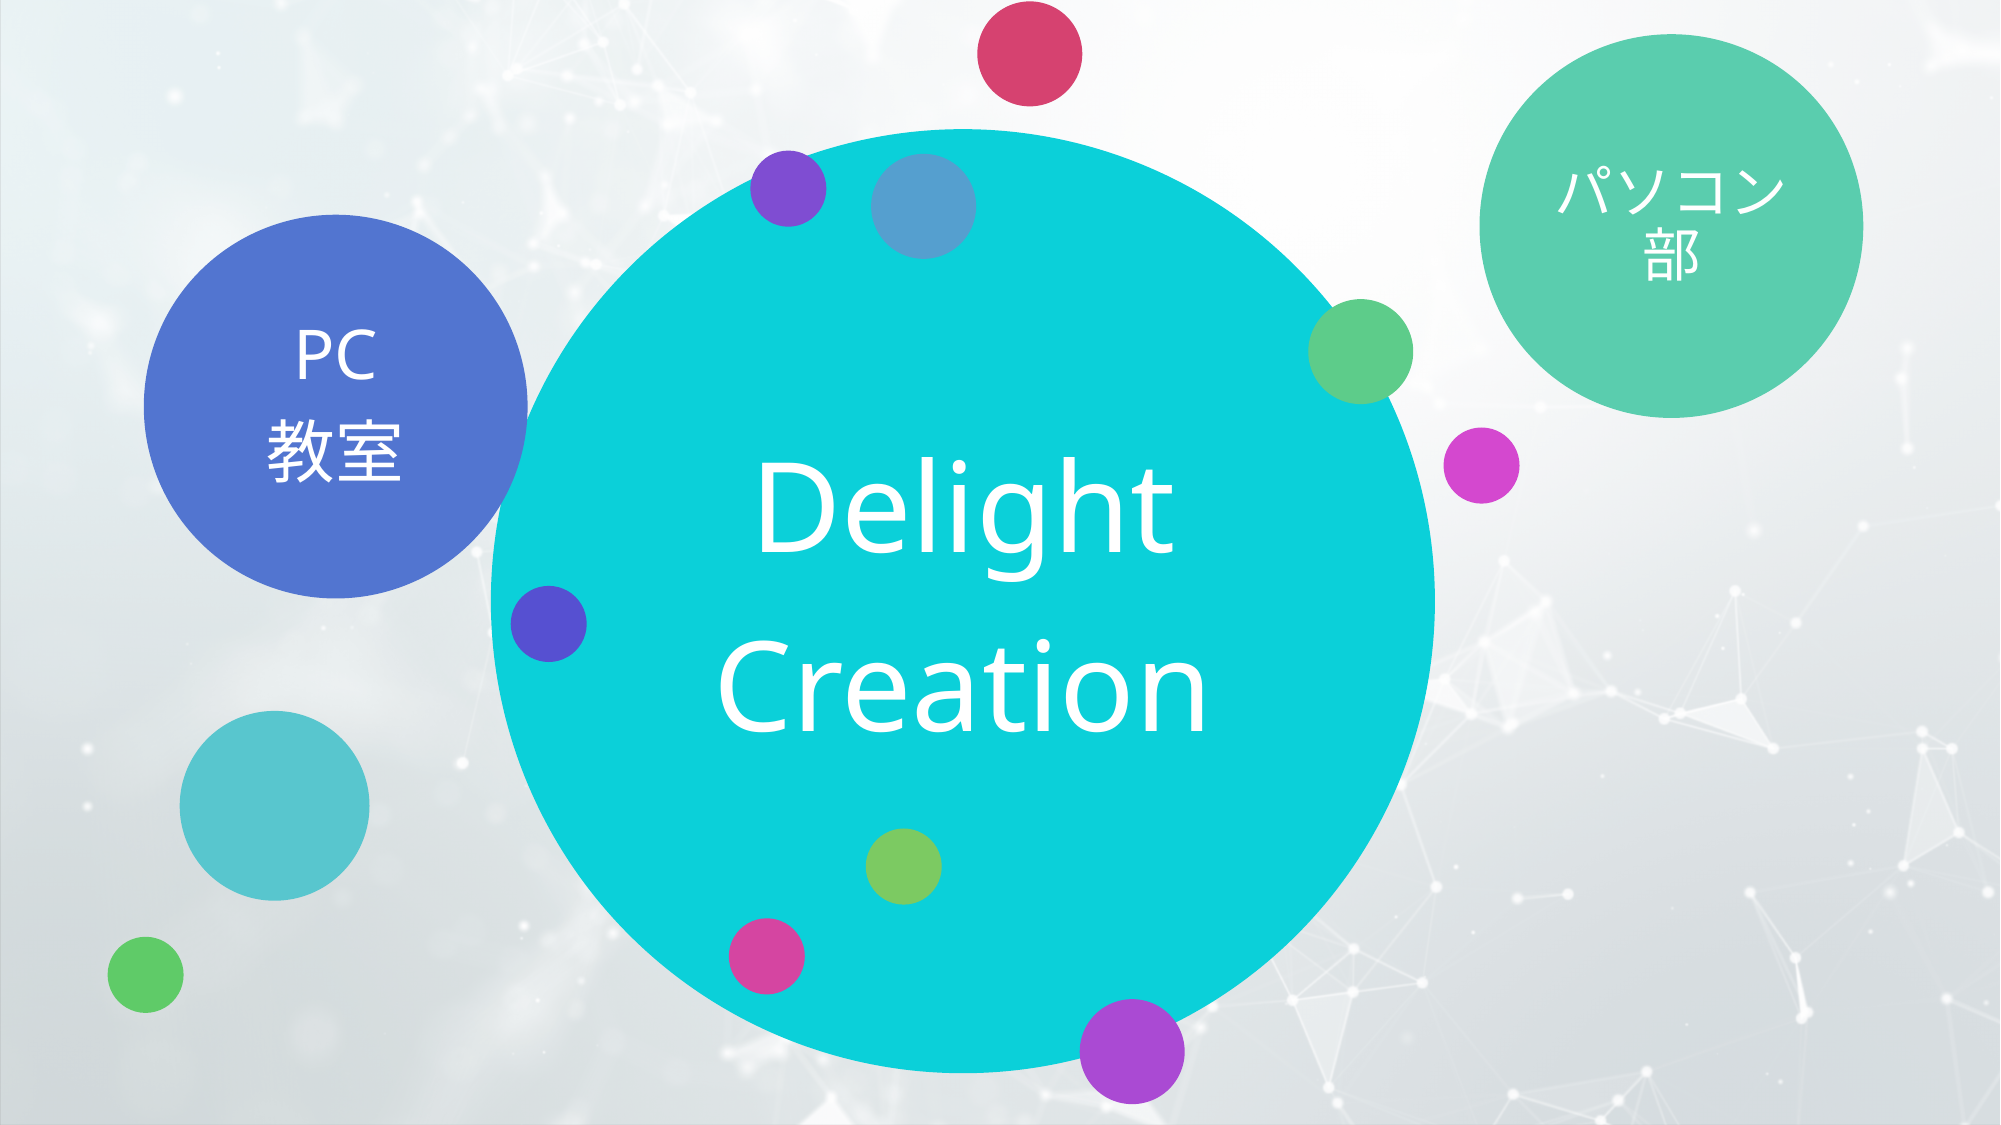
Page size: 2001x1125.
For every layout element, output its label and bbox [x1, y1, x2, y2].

text_box [107, 0, 1864, 1125]
